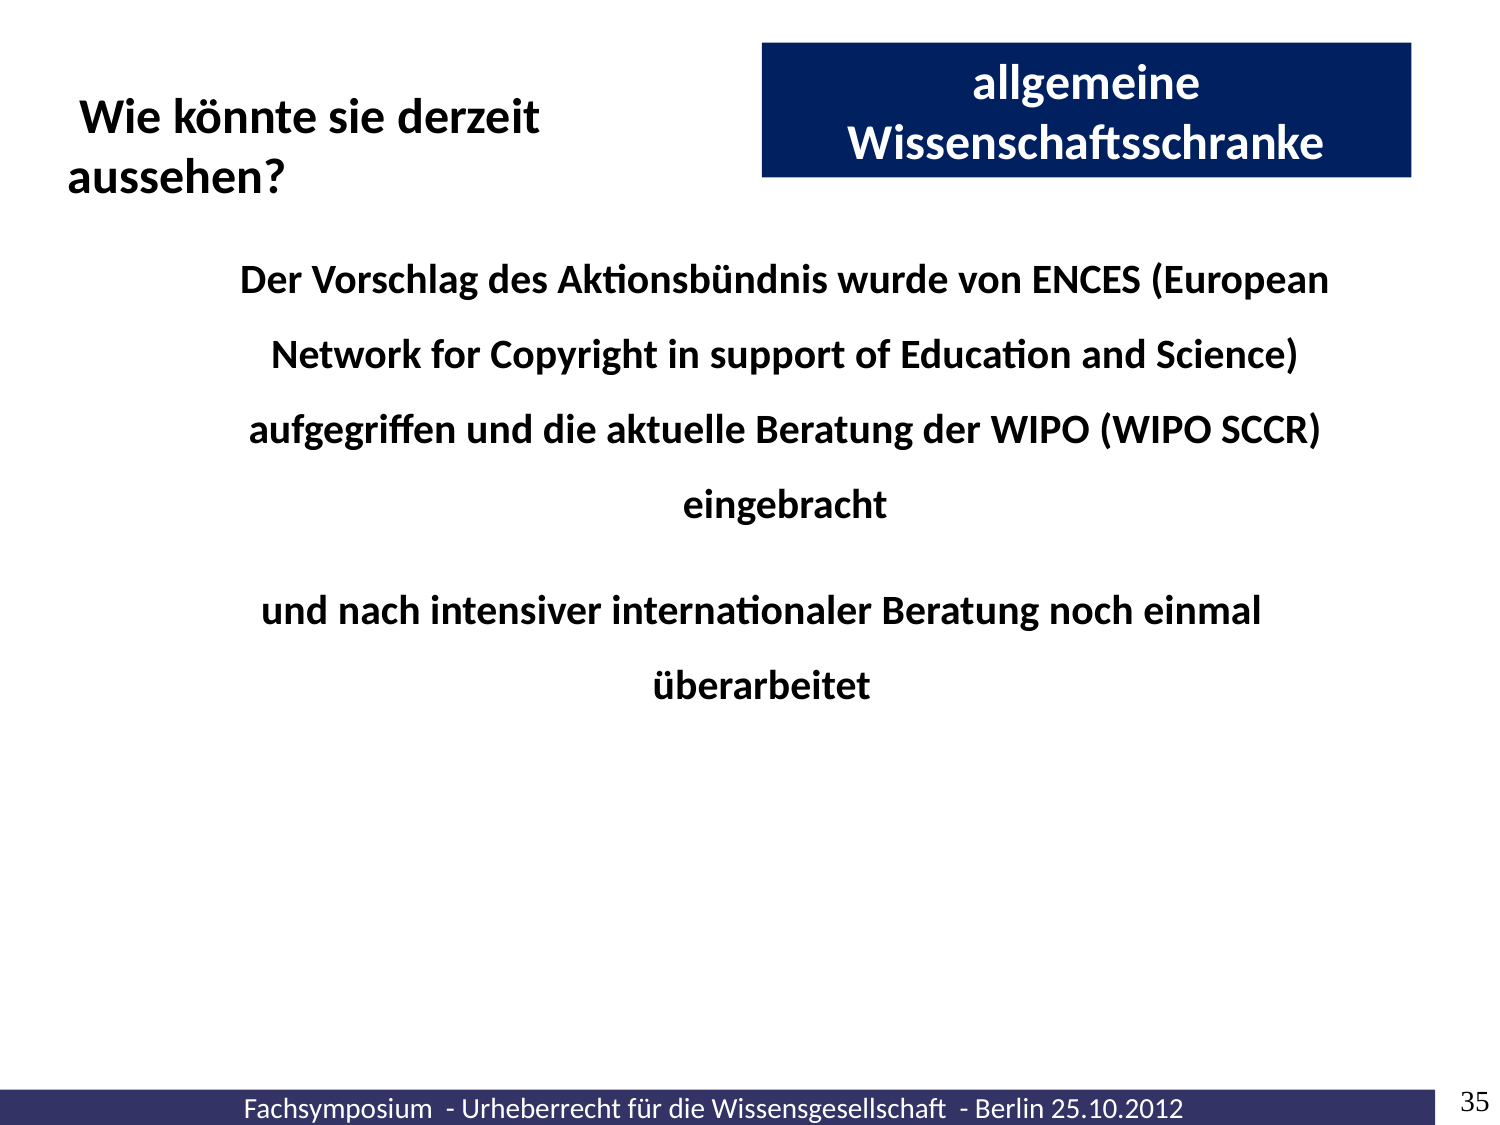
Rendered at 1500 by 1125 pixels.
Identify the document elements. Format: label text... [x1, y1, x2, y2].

text_box Wie könnte sie derzeit aussehen? [53, 30, 715, 211]
text_box Der Vorschlag des Aktionsbündnis wurde von ENCES (European Network for Copyright in support of Education and Science) aufgegriffen und die aktuelle Beratung der WIPO (WIPO SCCR) eingebracht [171, 219, 1400, 535]
text_box und nach intensiver internationaler Beratung noch einmal überarbeitet [147, 550, 1376, 716]
text_box allgemeine Wissenschaftsschranke [761, 42, 1412, 178]
